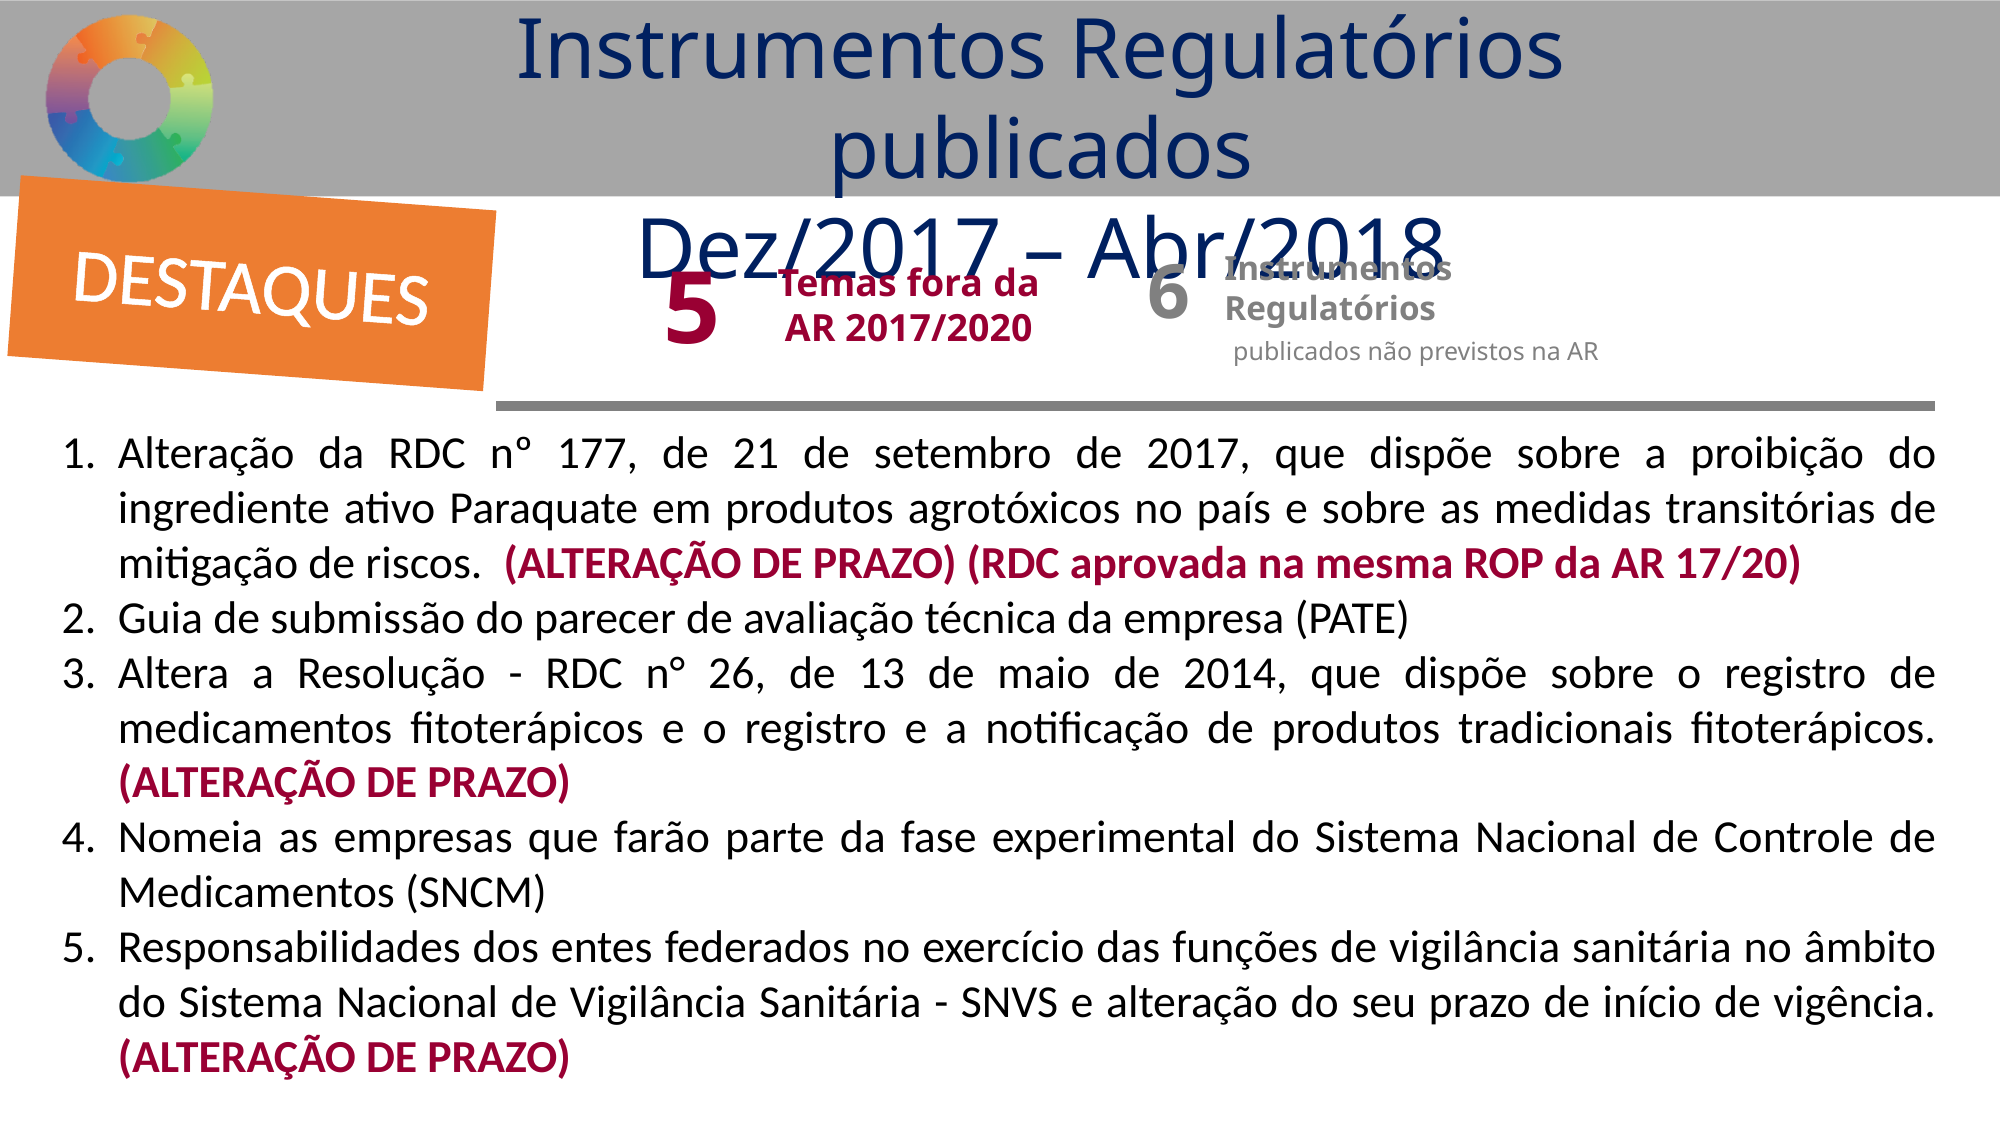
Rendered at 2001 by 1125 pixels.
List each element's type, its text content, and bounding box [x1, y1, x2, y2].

text_box Alteração da RDC nº 177, de 21 de setembro de 2017, que dispõe sobre a proibição do ingrediente ativo Paraquate em produtos agrotóxicos no país e sobre as medidas transitórias de mitigação de riscos. (ALTERAÇÃO DE PRAZO) (RDC aprovada na mesma ROP da AR 17/20) Guia de submissão do parecer de avaliação técnica da empresa (PATE) Altera a Resolução - RDC n° 26, de 13 de maio de 2014, que dispõe sobre o registro de medicamentos fitoterápicos e o registro e a notificação de produtos tradicionais fitoterápicos. (ALTERAÇÃO DE PRAZO) Nomeia as empresas que farão parte da fase experimental do Sistema Nacional de Controle de Medicamentos (SNCM) Responsabilidades dos entes federados no exercício das funções de vigilância sanitária no âmbito do Sistema Nacional de Vigilância Sanitária - SNVS e alteração do seu prazo de início de vigência. (ALTERAÇÃO DE PRAZO) [46, 414, 1953, 1090]
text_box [1133, 236, 1791, 417]
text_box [648, 236, 1073, 373]
text_box Instrumentos Regulatórios publicados Dez/2017 – Abr/2018 [343, 0, 1741, 303]
text_box [1741, 0, 2000, 197]
picture [0, 0, 343, 206]
text_box DESTAQUES [6, 198, 498, 393]
